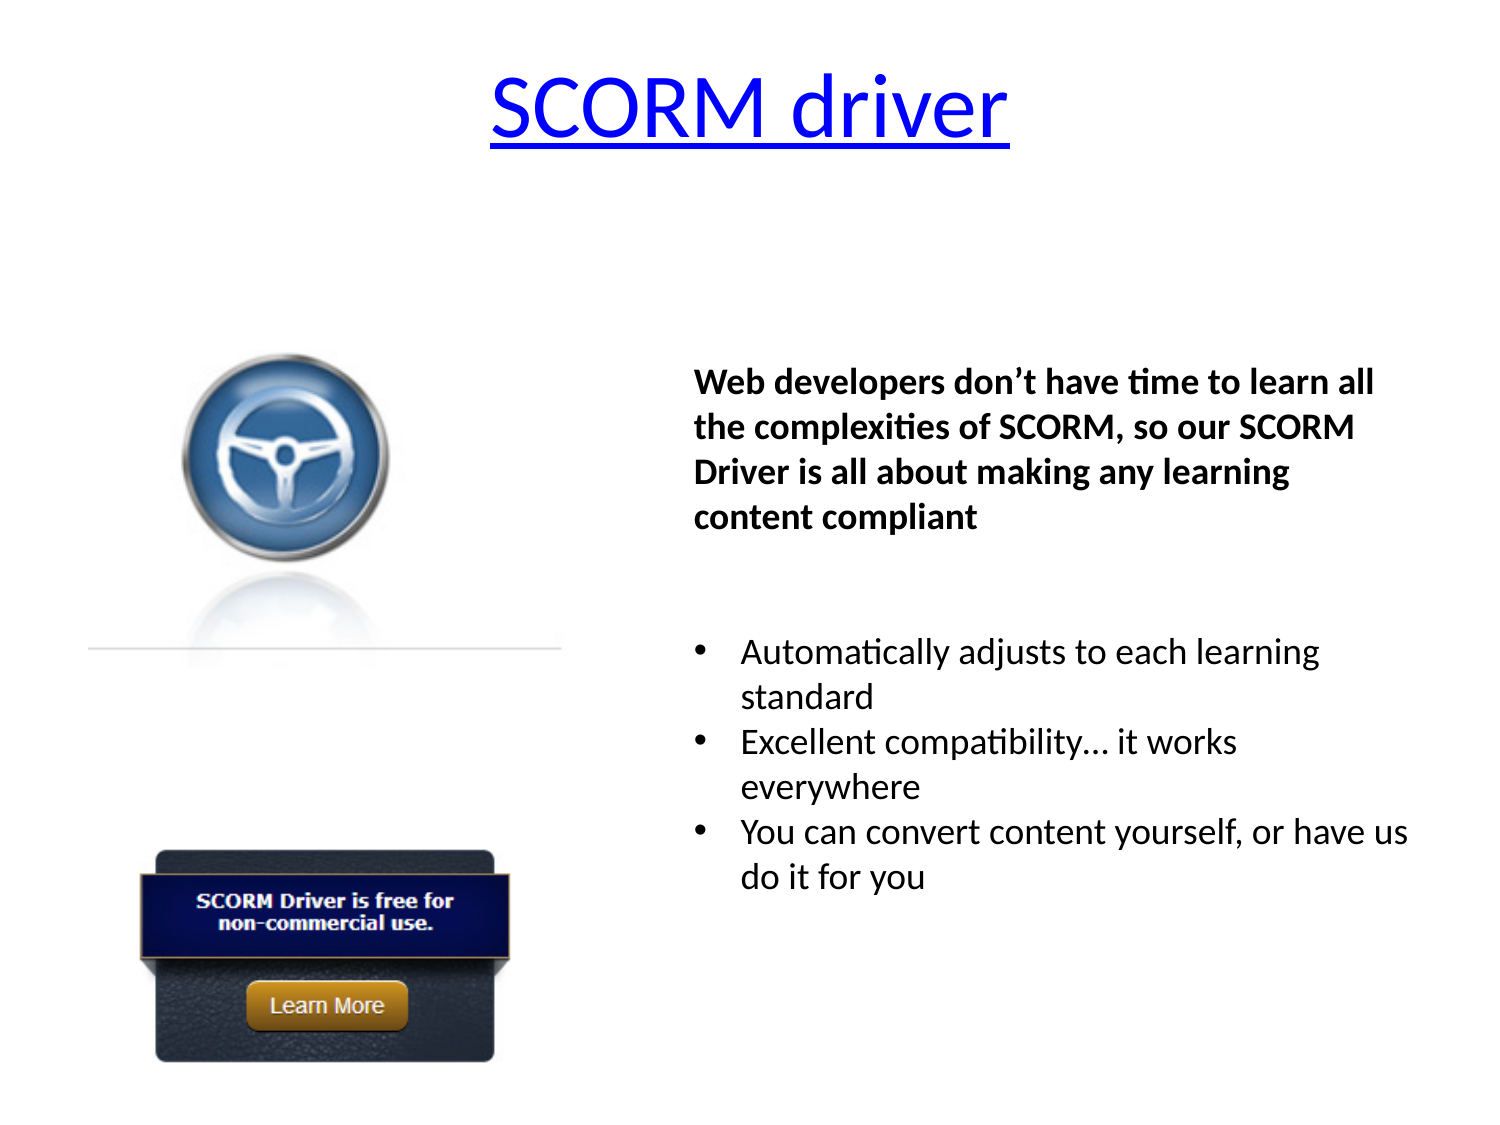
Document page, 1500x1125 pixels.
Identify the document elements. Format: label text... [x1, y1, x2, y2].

title SCORM driver [75, 19, 1425, 182]
picture [126, 836, 526, 1075]
picture [88, 349, 564, 670]
text_box Web developers don’t have time to learn all the complexities of SCORM, so our SCORM Driver is all about making any learning content compliant Automatically adjusts to each learning standard Excellent compatibility… it works everywhere You can convert content yourself, or have us do it for you [679, 349, 1425, 950]
